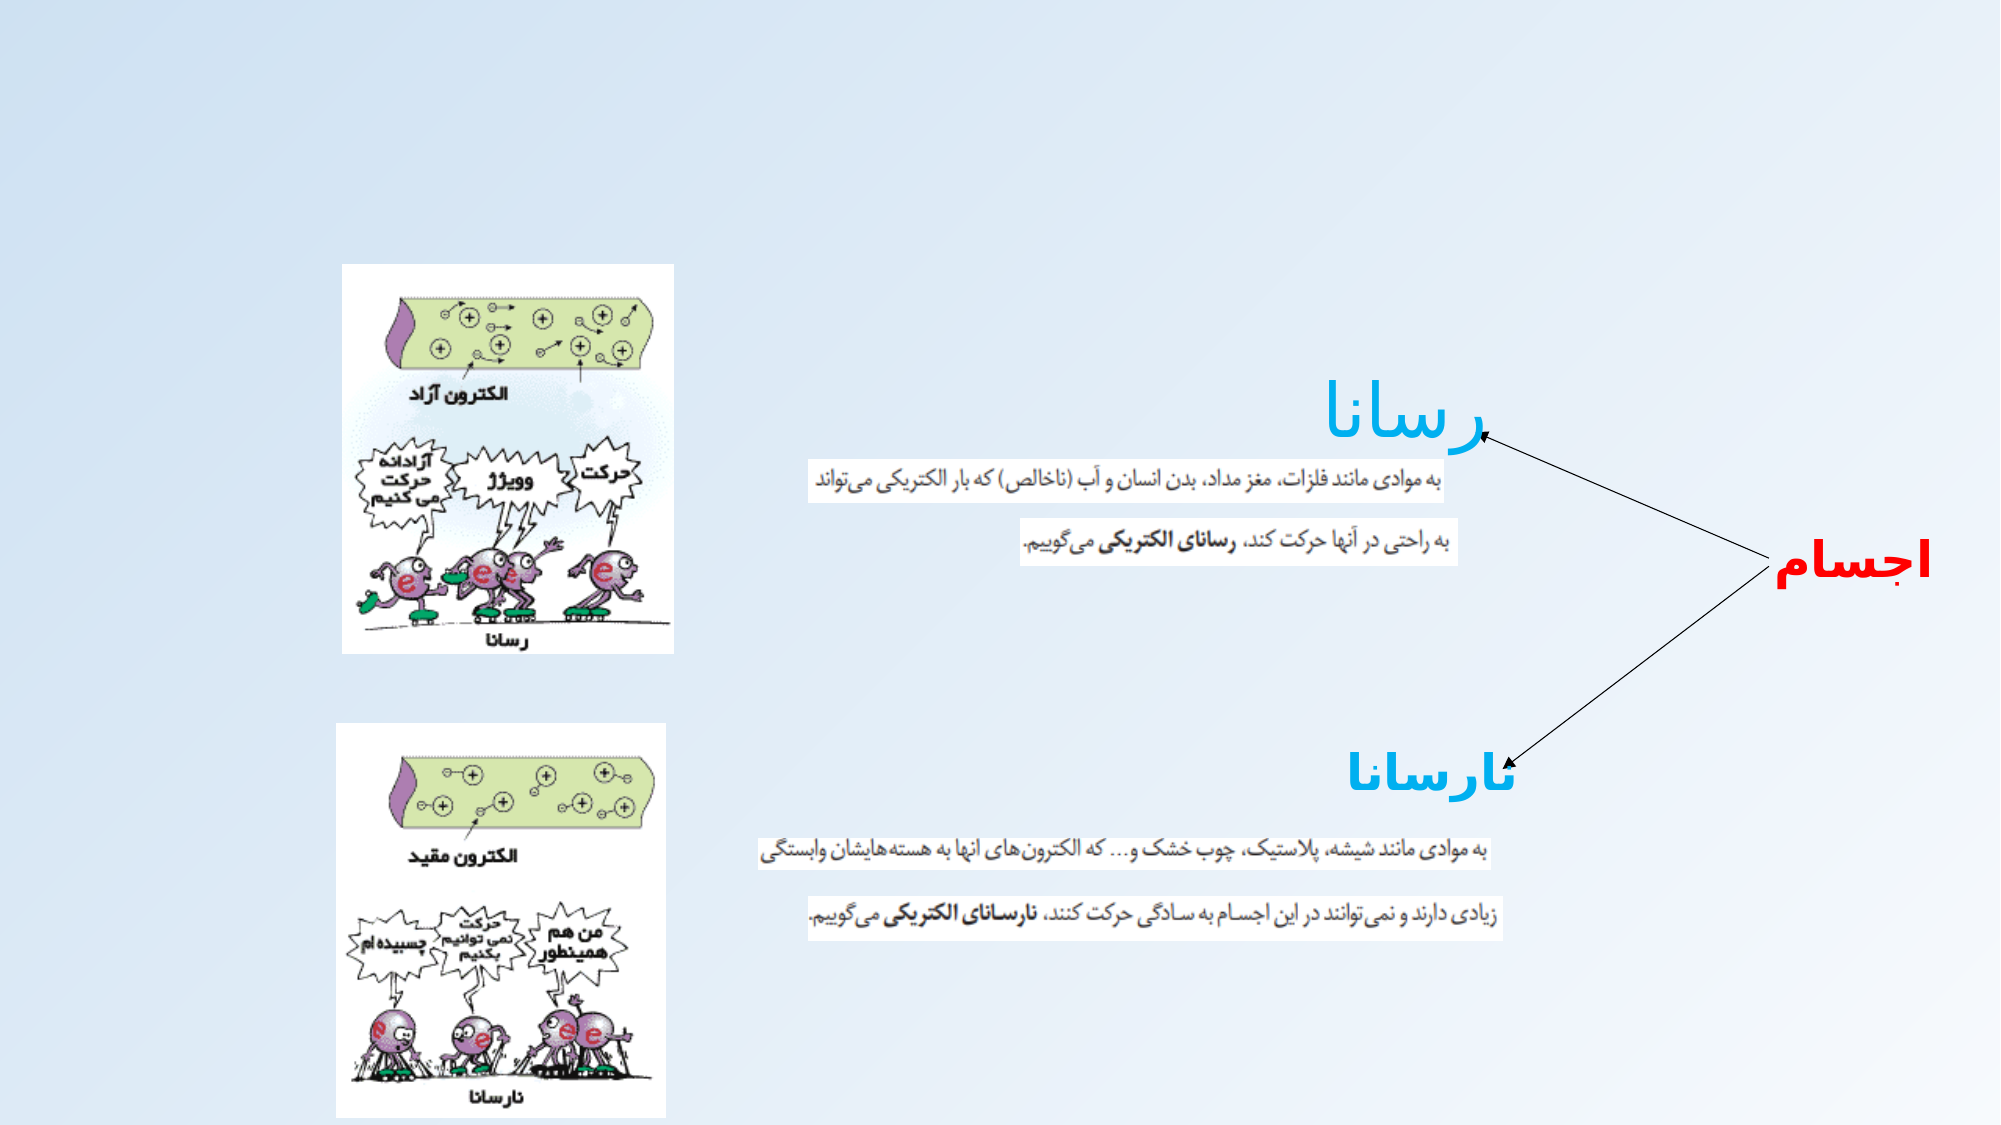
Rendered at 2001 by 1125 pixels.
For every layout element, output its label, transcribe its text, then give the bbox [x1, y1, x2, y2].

picture [808, 896, 1503, 941]
text_box رسانا [1307, 354, 1503, 460]
picture [808, 459, 1444, 504]
picture [1020, 518, 1458, 566]
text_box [1502, 566, 1769, 770]
picture [342, 264, 674, 654]
text_box نارسانا [1331, 732, 1533, 808]
picture [335, 723, 666, 1118]
text_box اجسام [1741, 520, 1949, 595]
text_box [1475, 432, 1769, 559]
picture [757, 838, 1491, 870]
